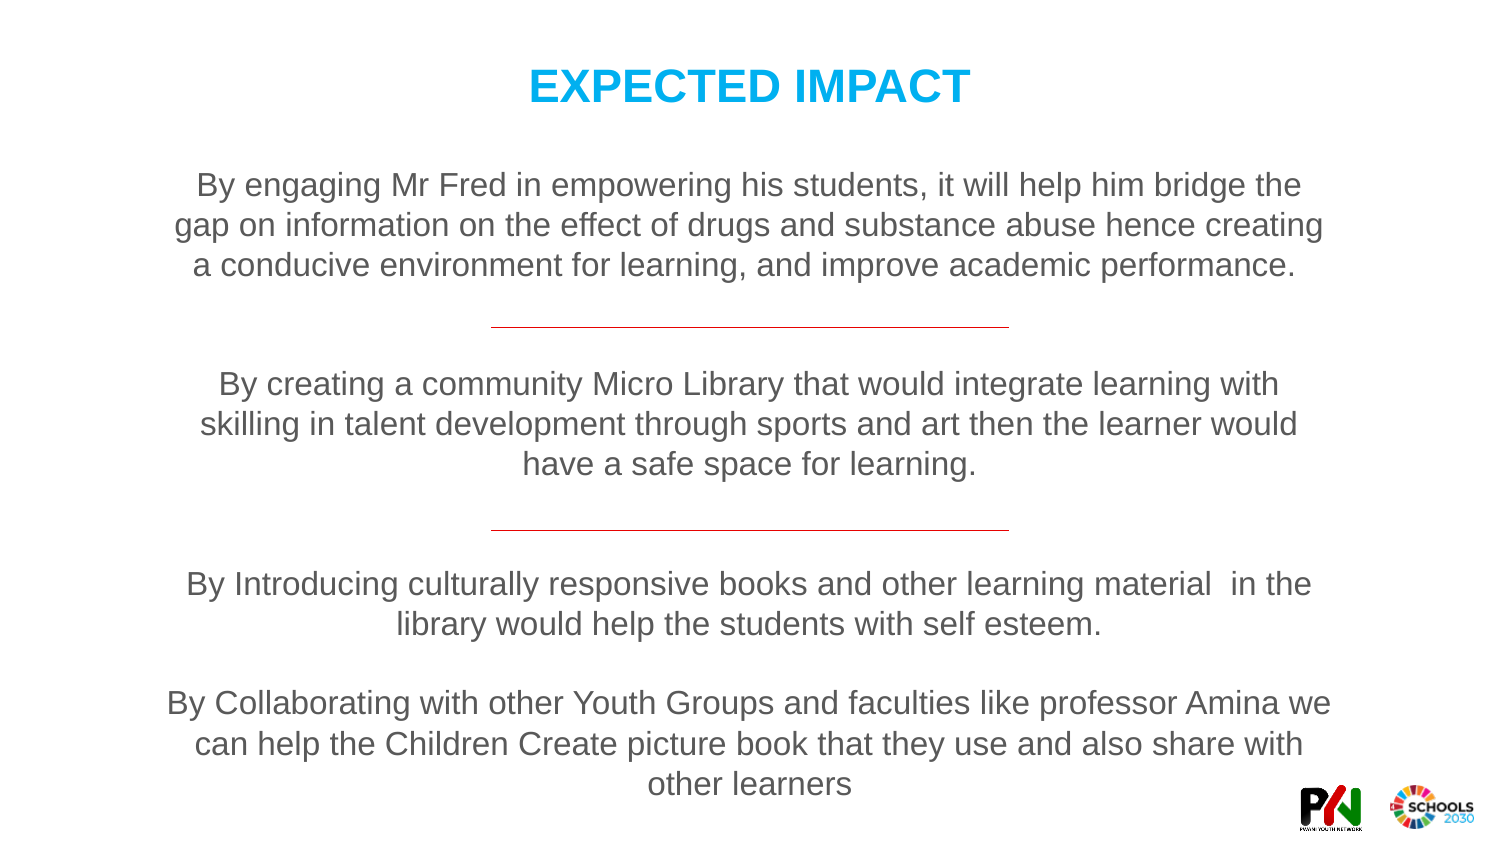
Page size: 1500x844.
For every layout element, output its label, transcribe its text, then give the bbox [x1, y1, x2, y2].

picture [1390, 785, 1475, 830]
picture [1299, 785, 1362, 831]
text_box EXPECTED IMPACT [366, 44, 1133, 124]
text_box By engaging Mr Fred in empowering his students, it will help him bridge the gap on information on the effect of drugs and substance abuse hence creating a conducive environment for learning, and improve academic performance. By creating a community Micro Library that would integrate learning with skilling in talent development through sports and art then the learner would have a safe space for learning. By Introducing culturally responsive books and other learning material in the library would help the students with self esteem. By Collaborating with other Youth Groups and faculties like professor Amina we can help the Children Create picture book that they use and also share with other learners [154, 151, 1346, 844]
